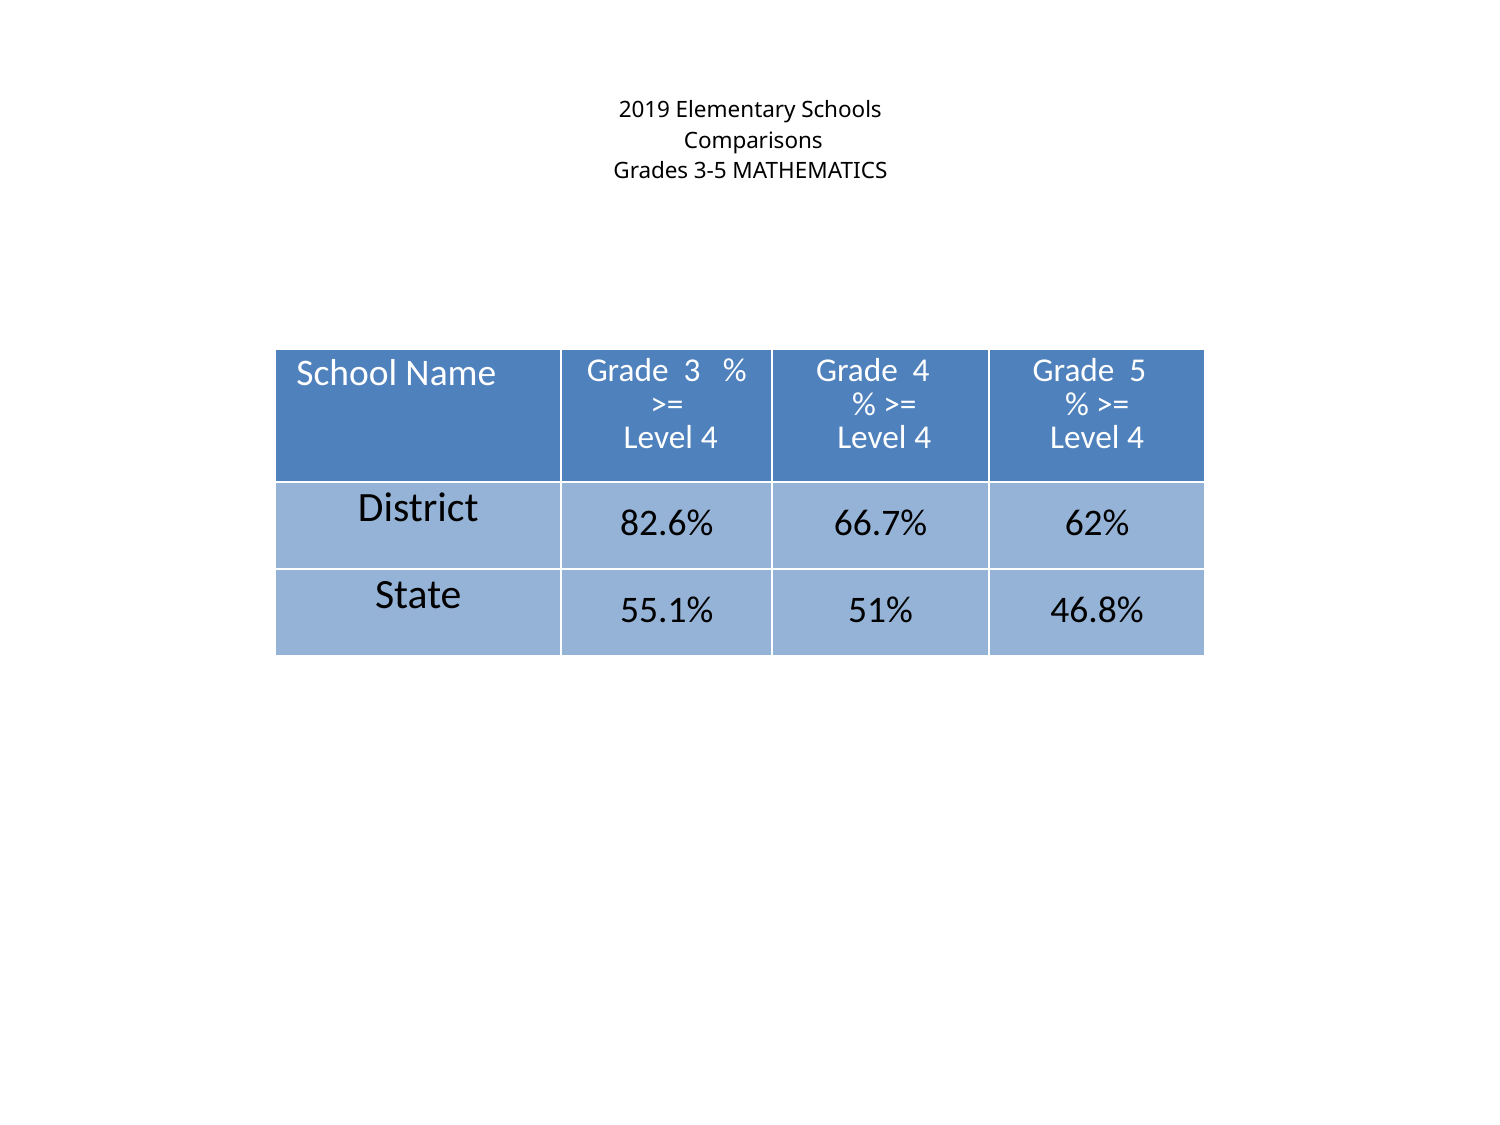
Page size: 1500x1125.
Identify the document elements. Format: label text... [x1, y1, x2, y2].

table_cell District [276, 483, 560, 568]
table_cell 51% [773, 570, 988, 655]
table_cell 62% [990, 483, 1204, 568]
table_cell 66.7% [773, 483, 988, 568]
table_cell 46.8% [990, 570, 1204, 655]
table_header Grade 3 % >= Level 4 [562, 350, 771, 481]
title 2019 Elementary Schools Comparisons Grades 3-5 MATHEMATICS [42, 62, 1459, 232]
table_header Grade 4 % >= Level 4 [773, 350, 988, 481]
table_cell 82.6% [562, 483, 771, 568]
table_cell State [276, 570, 560, 655]
table_cell 55.1% [562, 570, 771, 655]
table_header Grade 5 % >= Level 4 [990, 350, 1204, 481]
table_header School Name [276, 350, 560, 481]
